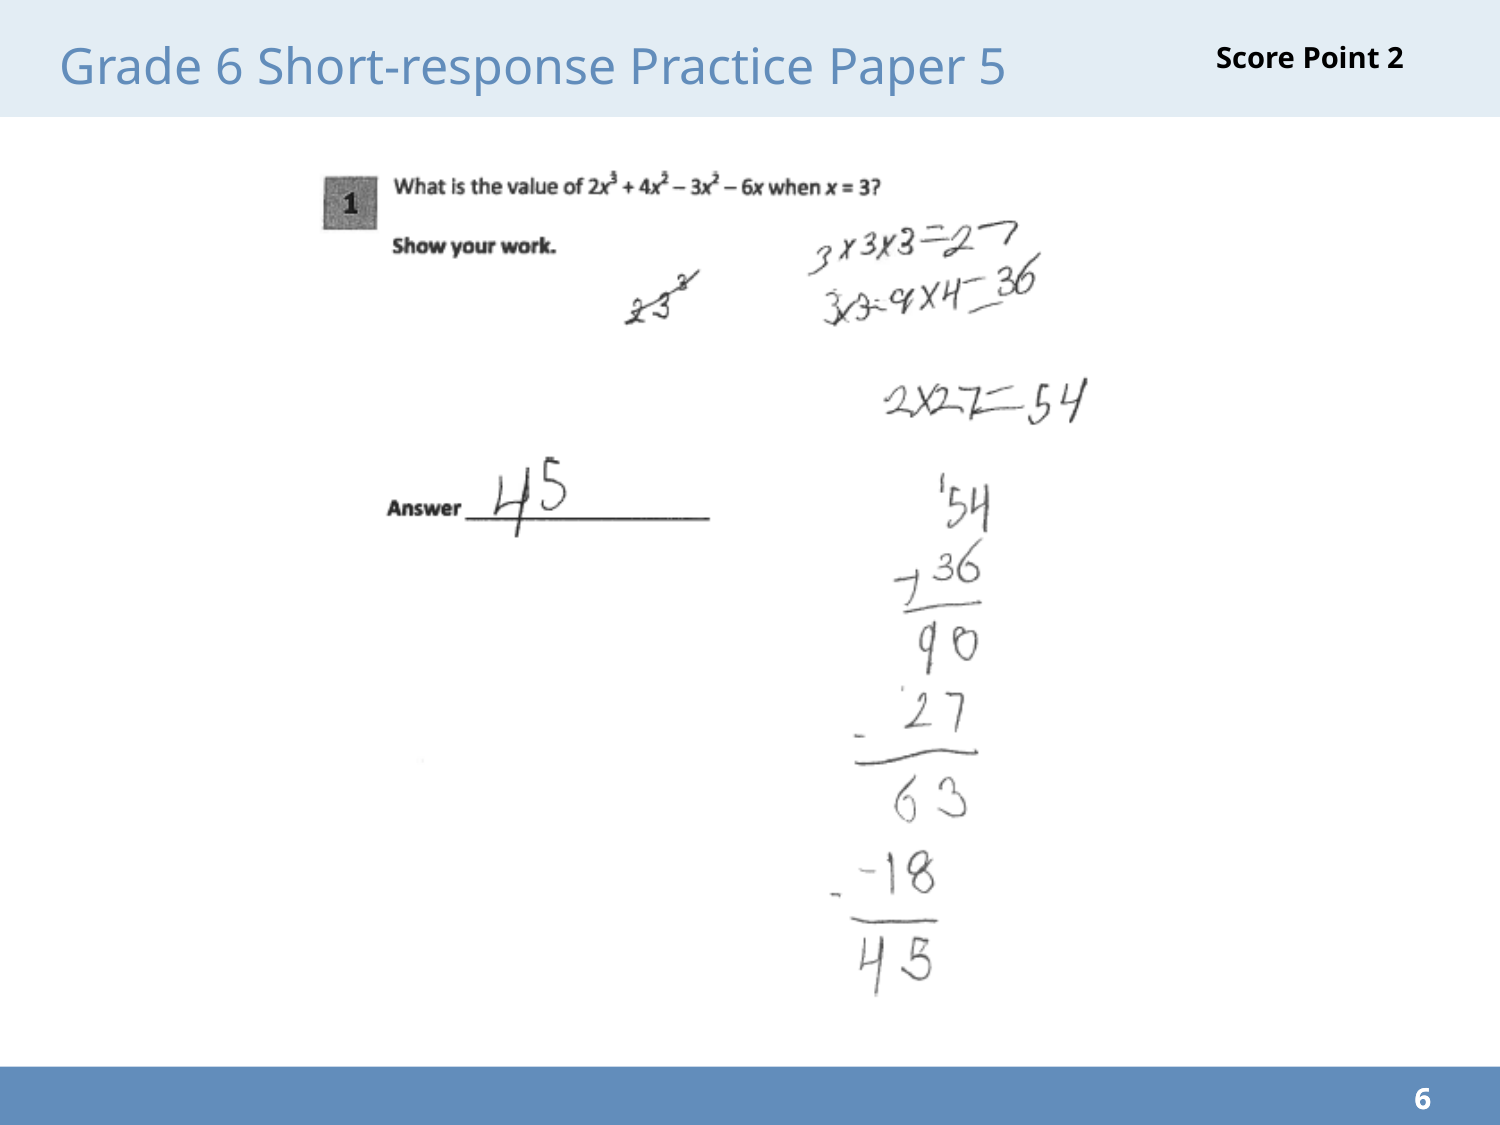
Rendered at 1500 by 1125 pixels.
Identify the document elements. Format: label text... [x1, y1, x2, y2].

slide_number 6 [1414, 1079, 1500, 1125]
picture [315, 164, 1102, 999]
text_box Score Point 2 [1201, 32, 1419, 82]
title Grade 6 Short-response Practice Paper 5 [59, 33, 1500, 109]
